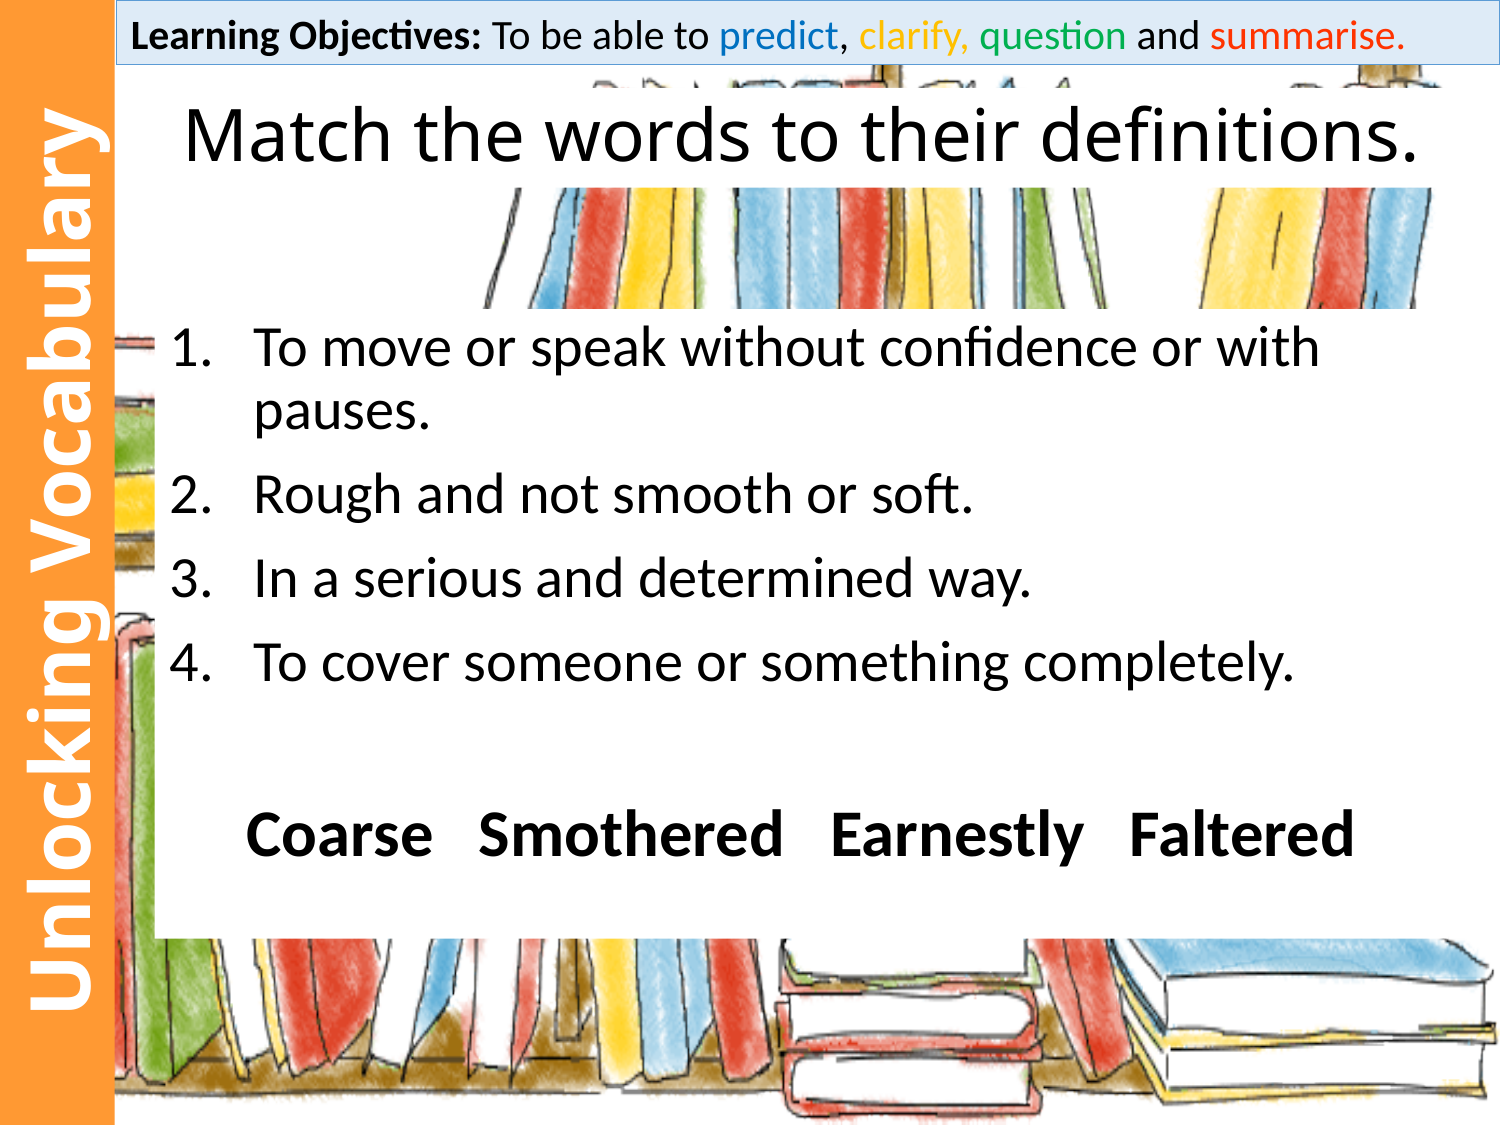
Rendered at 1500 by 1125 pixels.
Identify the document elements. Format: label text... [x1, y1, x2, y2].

title Match the words to their definitions. [167, 87, 1449, 188]
text_box Unlocking Vocabulary [0, 0, 115, 1125]
picture [115, 0, 1500, 1125]
text_box Learning Objectives: To be able to predict, clarify, question and summarise. [116, 0, 1500, 65]
list To move or speak without confidence or with pauses. Rough and not smooth or soft. In a serious and determined way. To cover someone or something completely. Coarse Smothered Earnestly Faltered [154, 309, 1449, 939]
